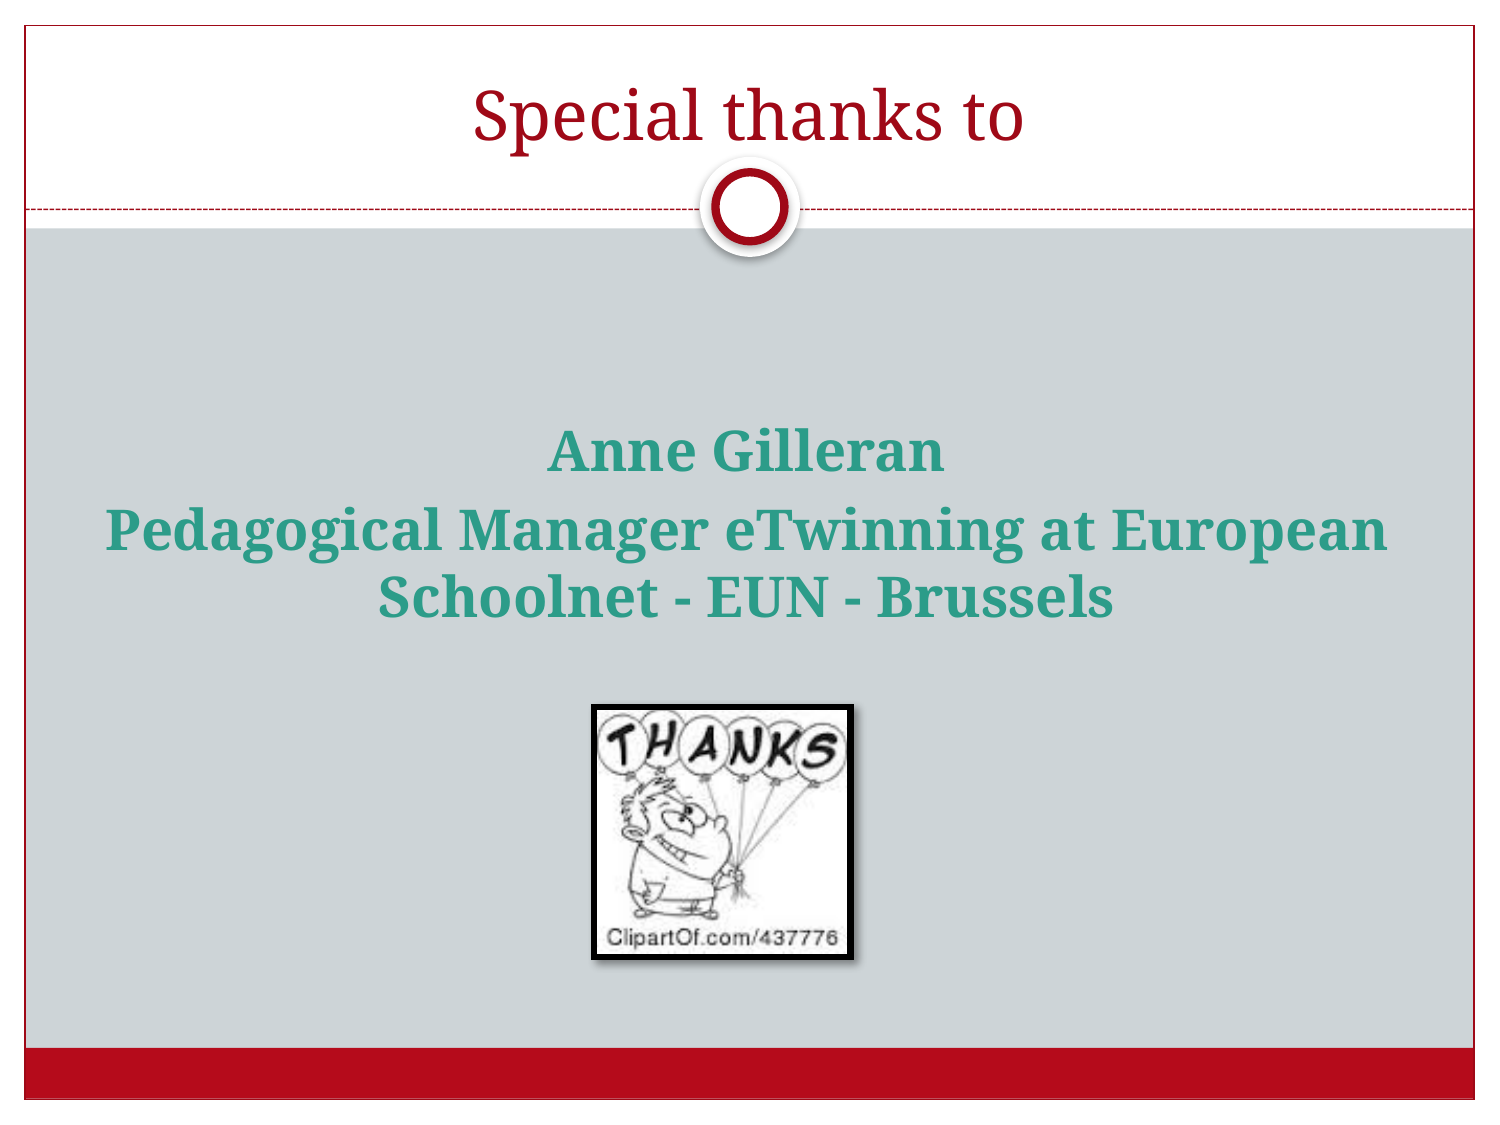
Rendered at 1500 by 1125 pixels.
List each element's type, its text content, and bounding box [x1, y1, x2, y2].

title Special thanks to [49, 37, 1450, 162]
picture [597, 709, 848, 954]
list Anne Gilleran Pedagogical Manager eTwinning at European Schoolnet - EUN - Brussels [49, 250, 1445, 1001]
